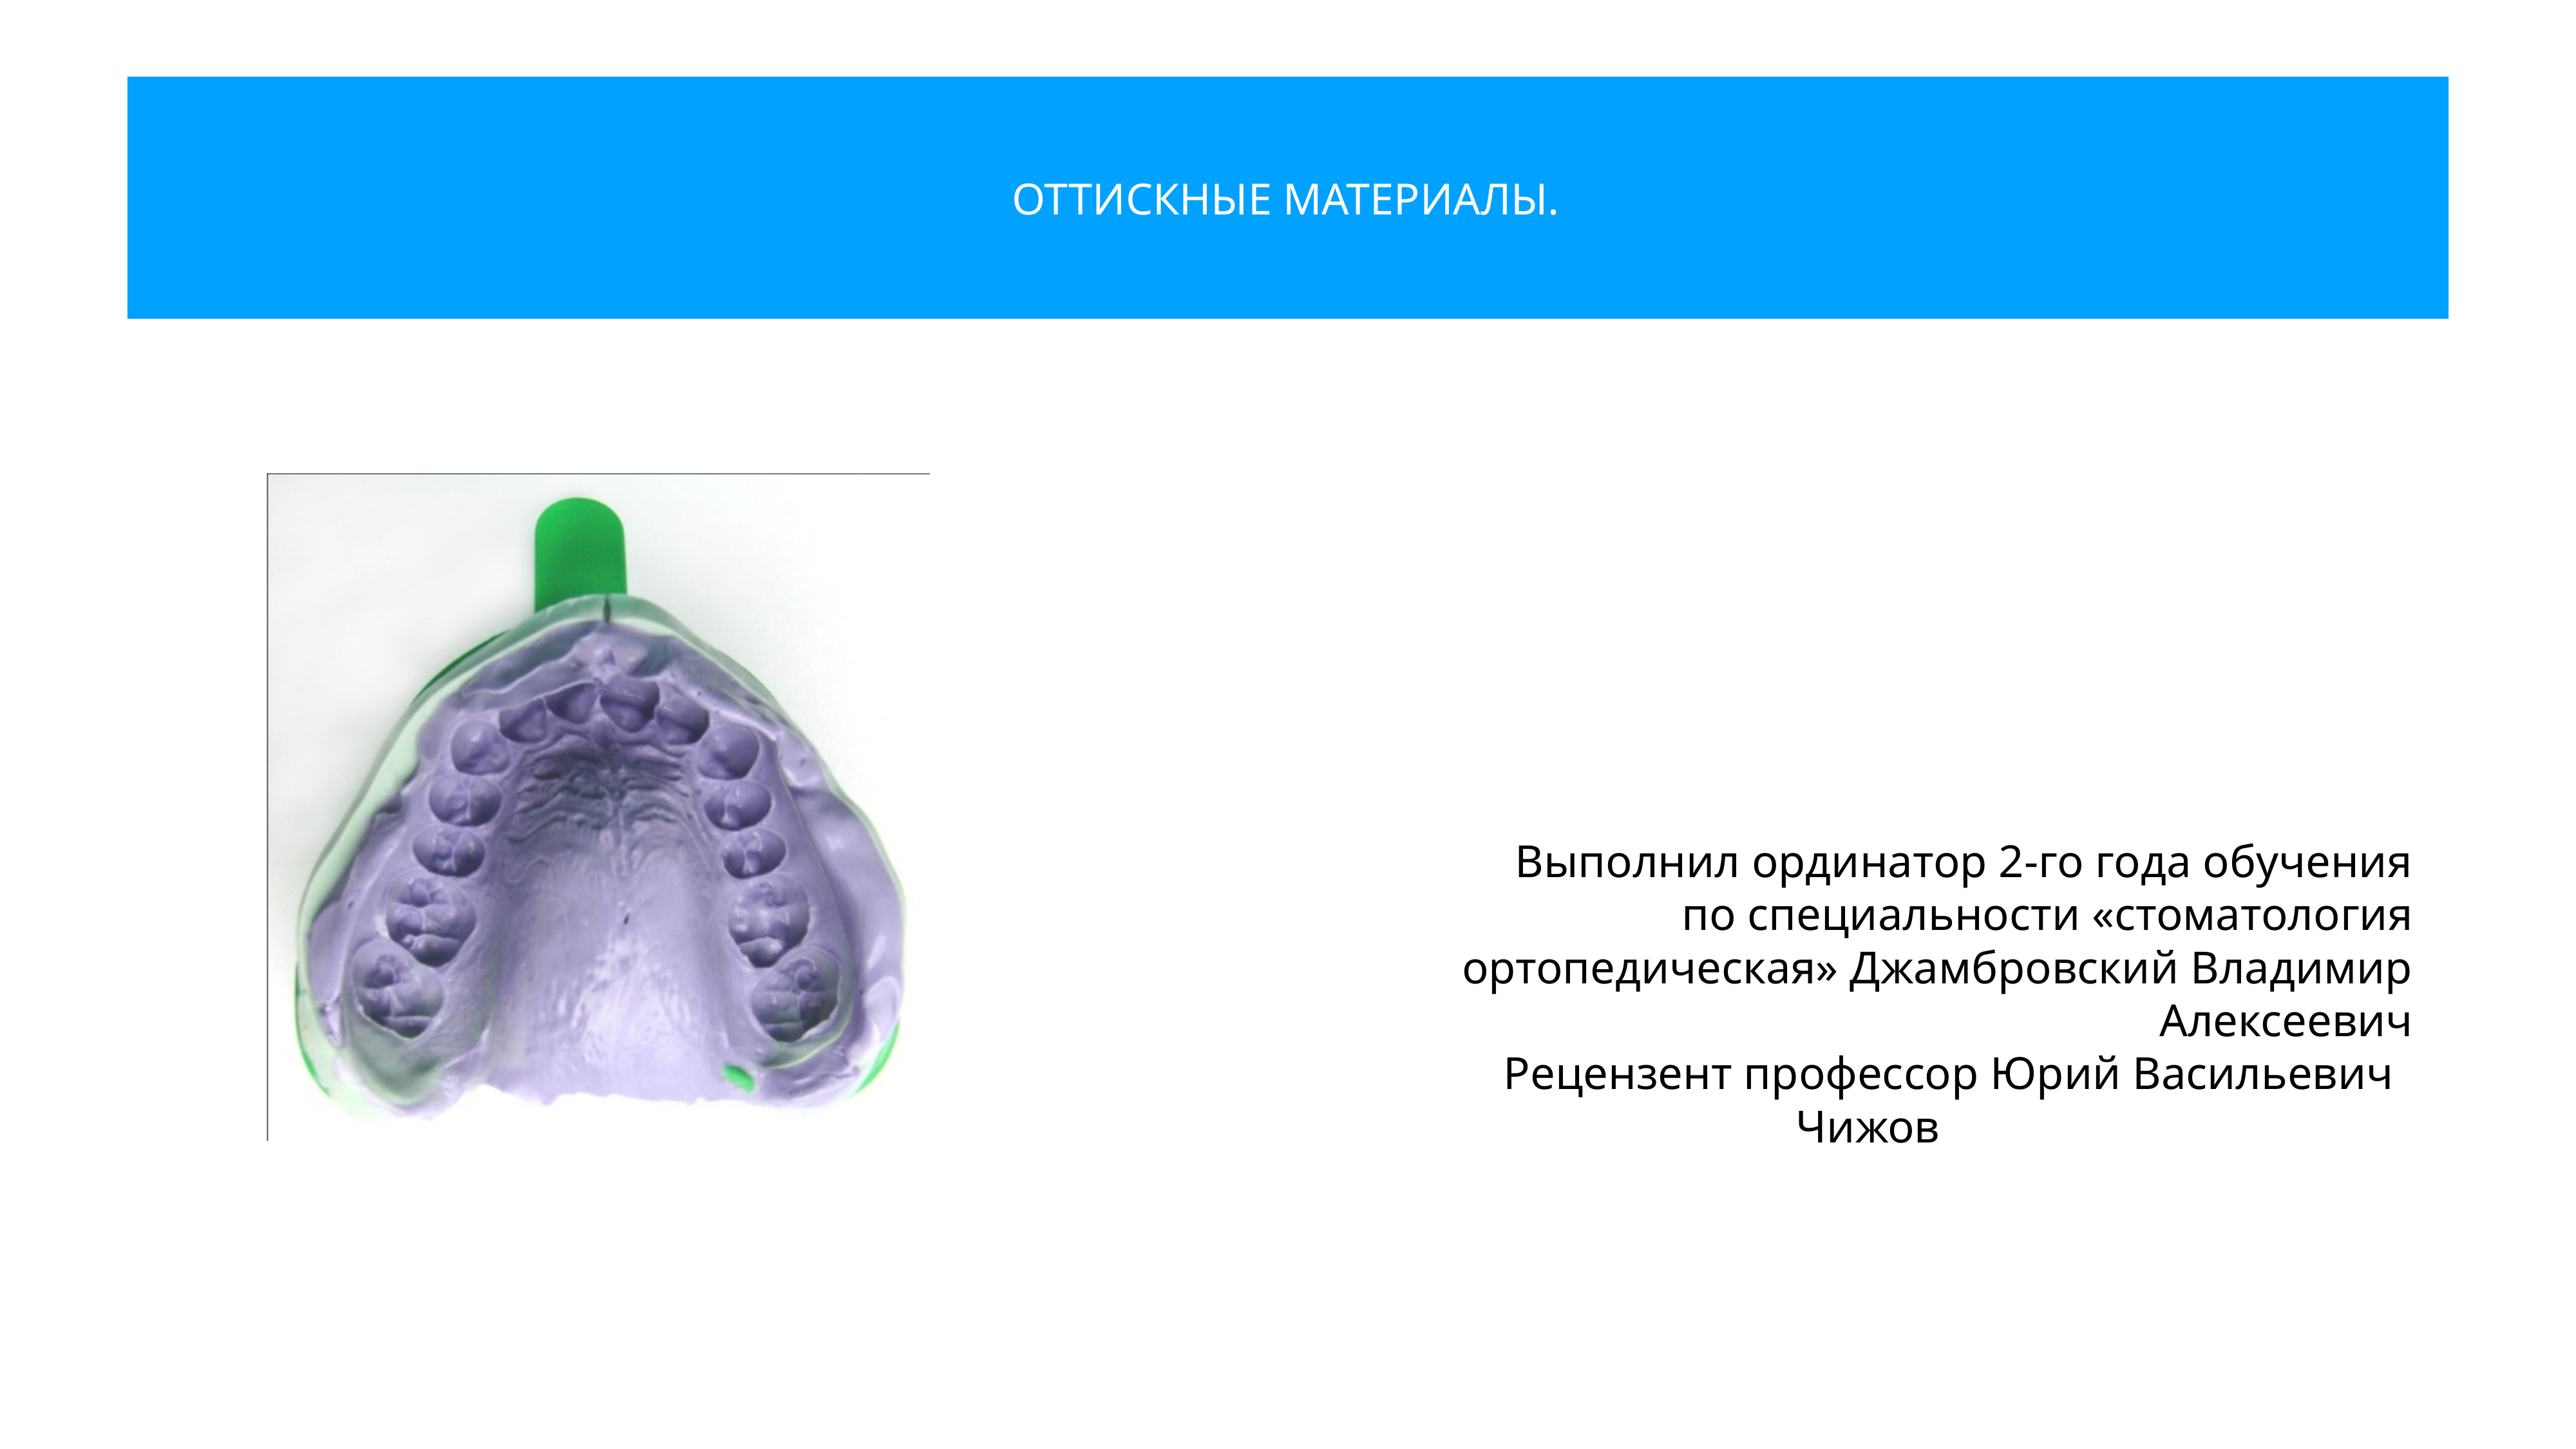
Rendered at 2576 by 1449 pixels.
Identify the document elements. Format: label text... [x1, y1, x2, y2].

title ОТТИСКНЫЕ МАТЕРИАЛЫ. [127, 76, 2449, 319]
list Выполнил ординатор 2-го года обучения по специальности «стоматология ортопедическая» Джамбровский Владимир Алексеевич Рецензент профессор Юрий Васильевич Чижов [1287, 663, 2448, 1321]
picture [266, 473, 930, 1142]
